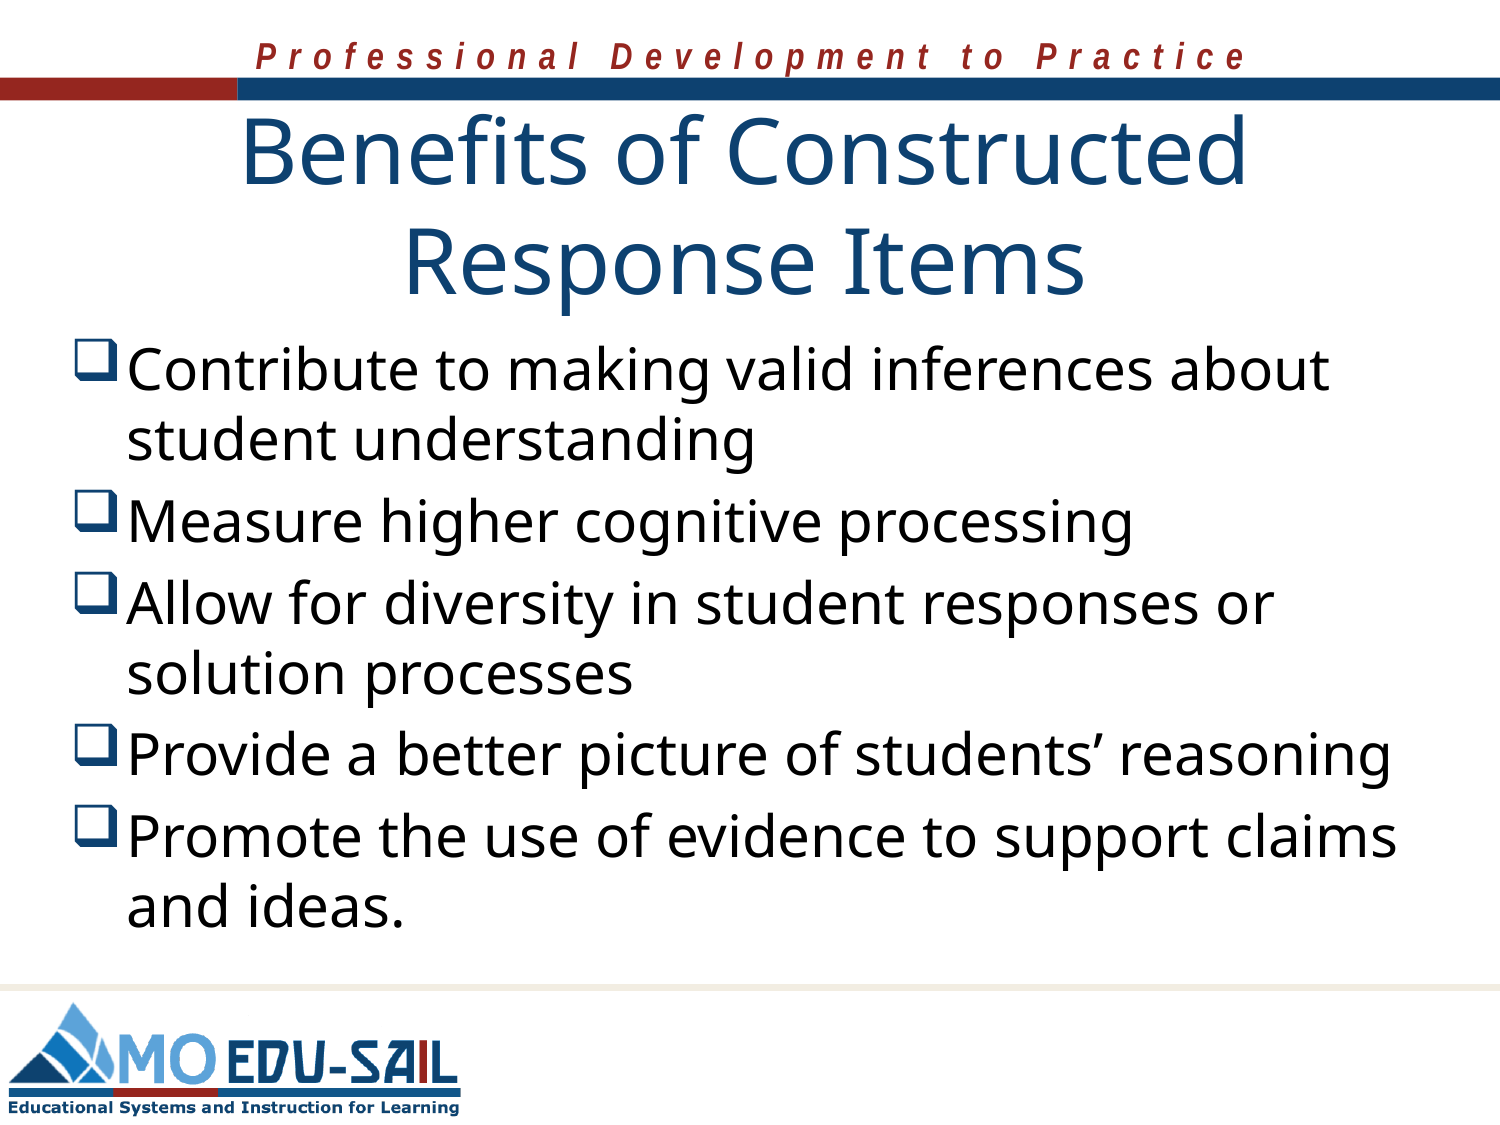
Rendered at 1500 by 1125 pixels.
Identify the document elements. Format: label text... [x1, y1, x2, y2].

picture [8, 997, 475, 1120]
list Contribute to making valid inferences about student understanding Measure higher cognitive processing Allow for diversity in student responses or solution processes Provide a better picture of students’ reasoning Promote the use of evidence to support claims and ideas. [54, 324, 1466, 963]
title Benefits of Constructed Response Items [24, 112, 1466, 293]
